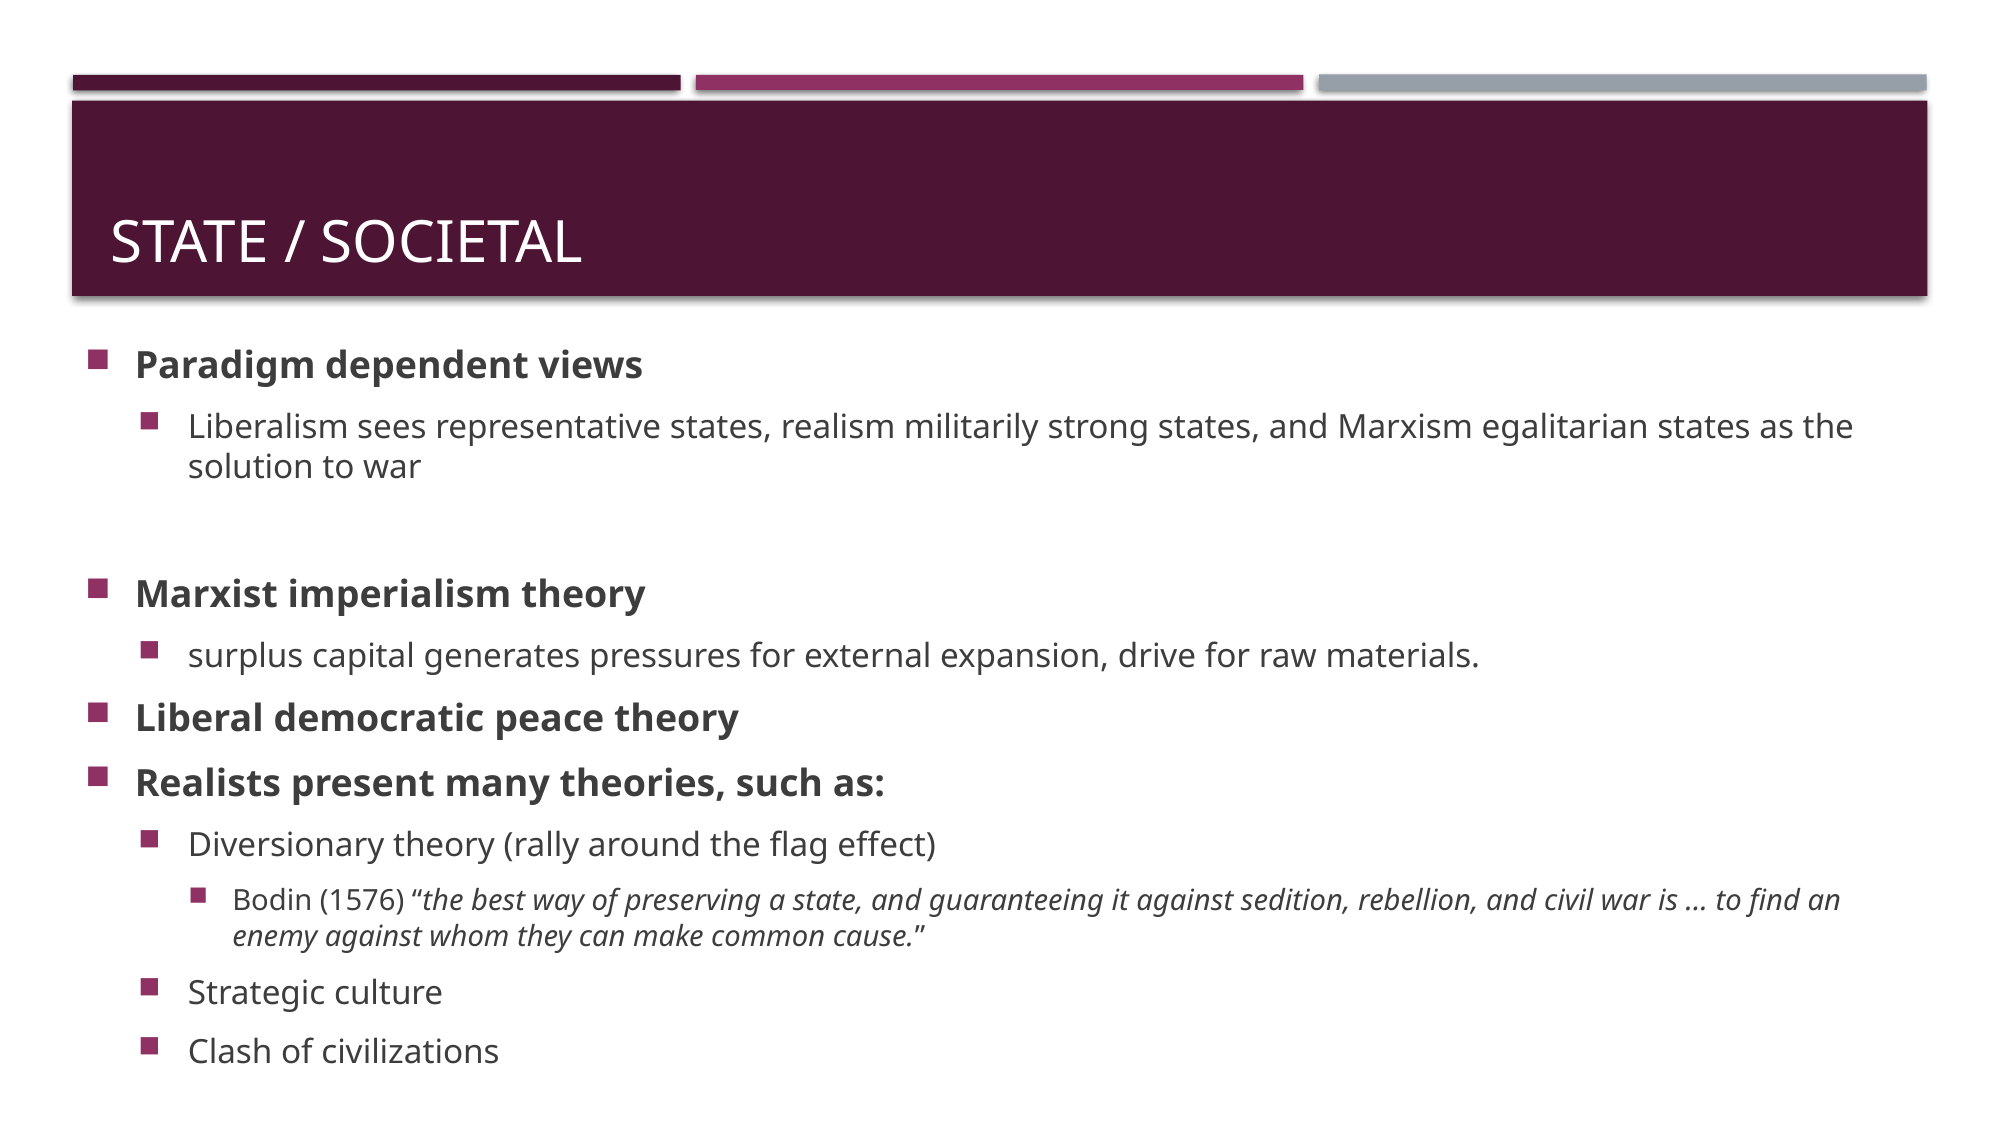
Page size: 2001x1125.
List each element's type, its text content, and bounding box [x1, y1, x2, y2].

list Paradigm dependent views Liberalism sees representative states, realism militarily strong states, and Marxism egalitarian states as the solution to war Marxist imperialism theory surplus capital generates pressures for external expansion, drive for raw materials. Liberal democratic peace theory Realists present many theories, such as: Diversionary theory (rally around the flag effect) Bodin (1576) “the best way of preserving a state, and guaranteeing it against sedition, rebellion, and civil war is … to find an enemy against whom they can make common cause.” Strategic culture Clash of civilizations [69, 307, 1879, 1104]
title State / societal [95, 115, 1905, 282]
